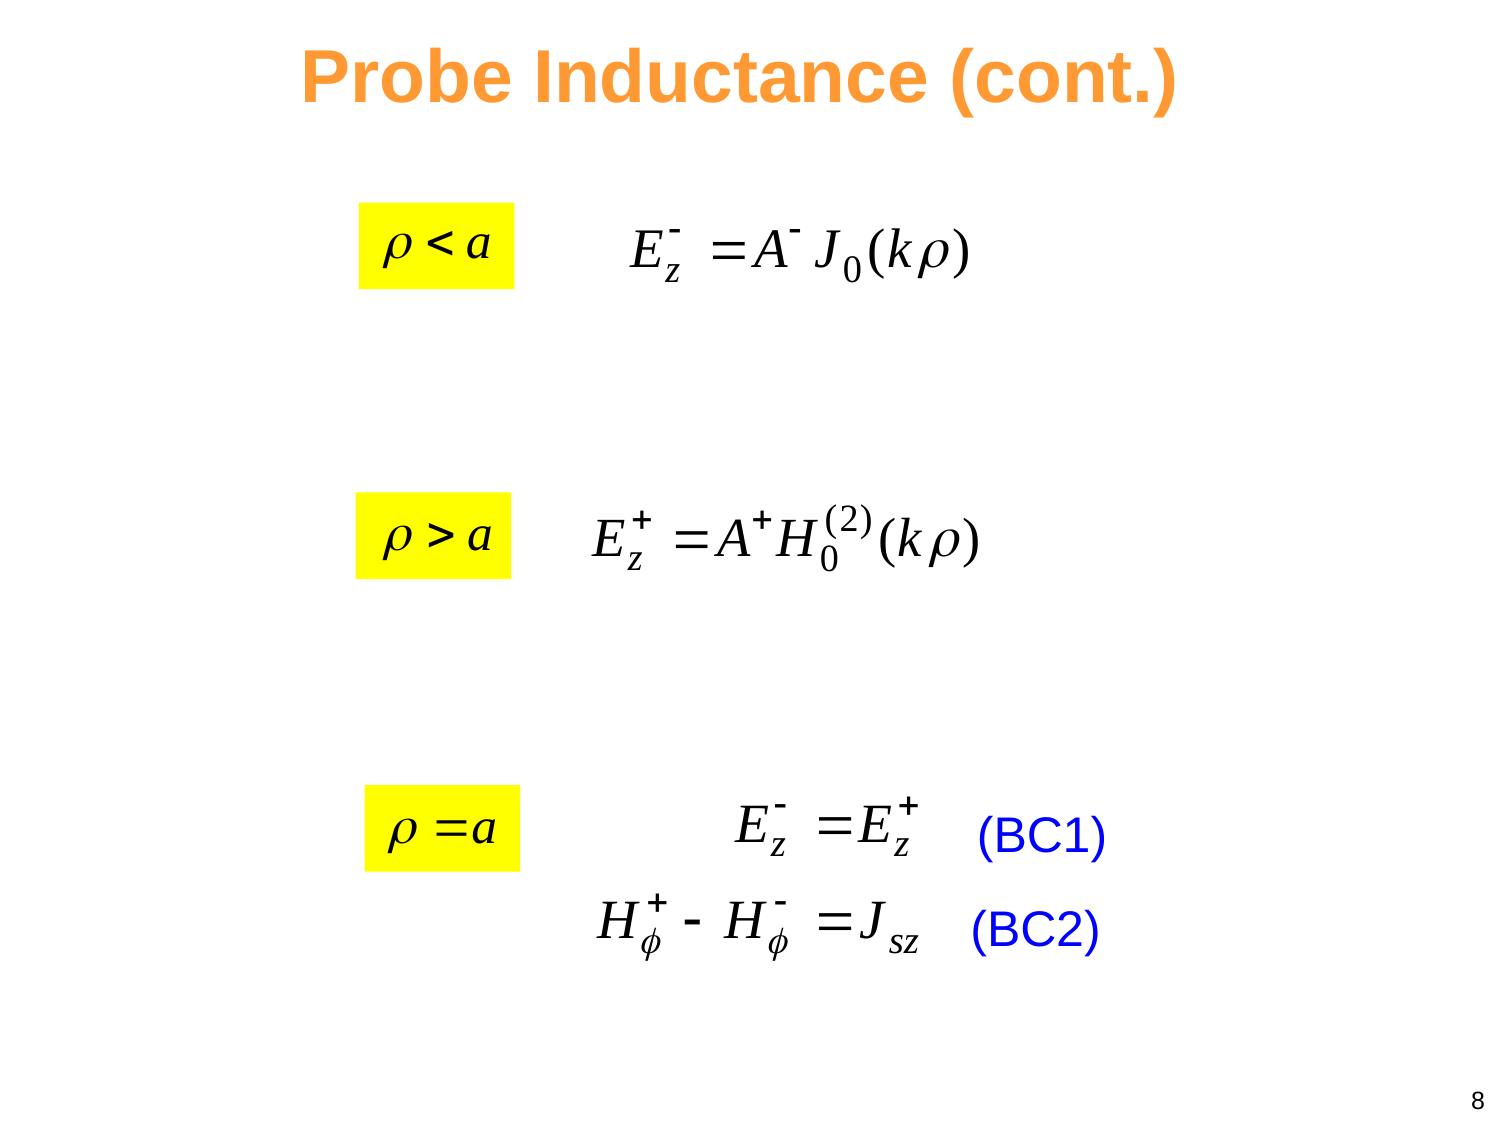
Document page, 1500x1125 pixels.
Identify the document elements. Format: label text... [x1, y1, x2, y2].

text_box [582, 491, 993, 585]
slide_number 8 [1149, 1046, 1500, 1125]
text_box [586, 777, 931, 972]
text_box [372, 224, 502, 280]
text_box (BC1) [976, 802, 1108, 863]
text_box [364, 785, 521, 872]
text_box [355, 492, 512, 580]
title Probe Inductance (cont.) [224, 27, 1256, 119]
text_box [620, 202, 982, 297]
text_box [358, 202, 515, 290]
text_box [377, 809, 507, 865]
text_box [372, 516, 503, 572]
text_box (BC2) [970, 896, 1102, 956]
